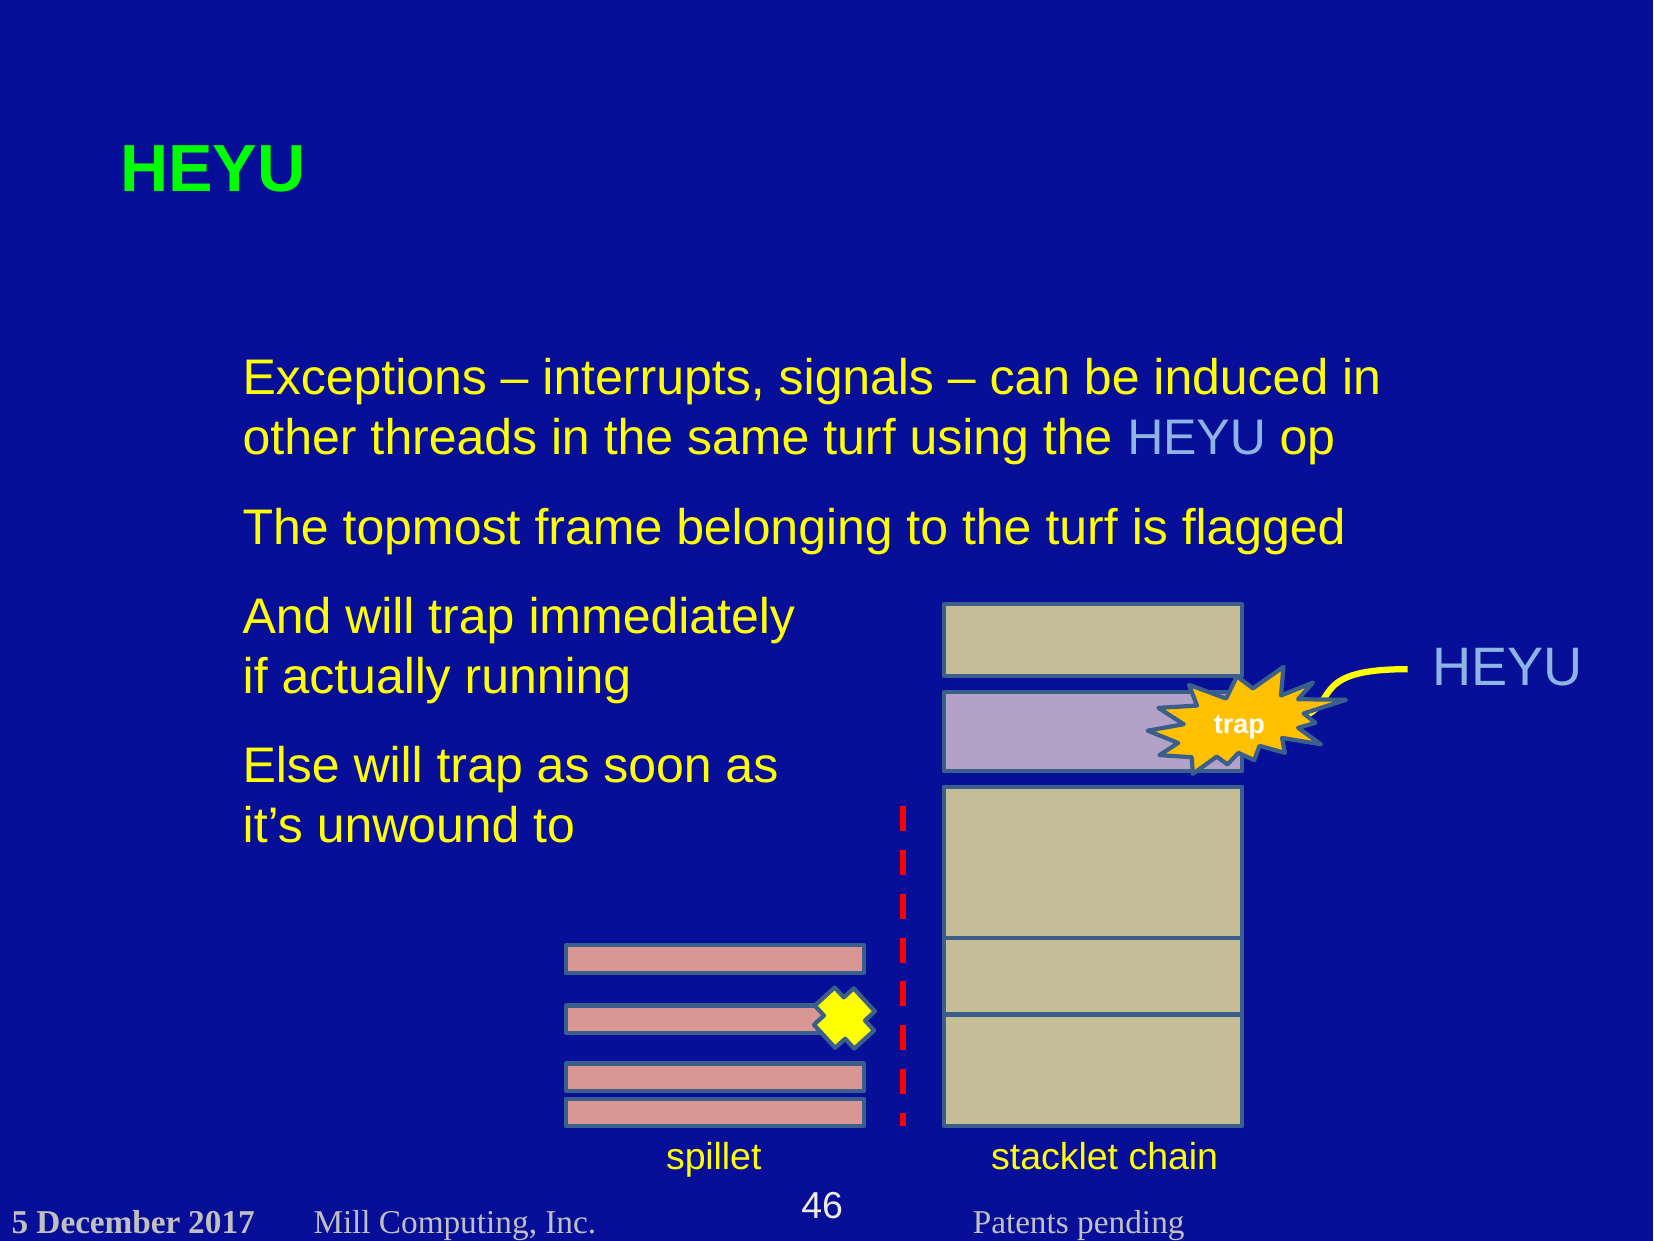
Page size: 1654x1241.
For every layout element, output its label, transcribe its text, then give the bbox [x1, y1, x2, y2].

text_box [942, 1017, 1244, 1128]
text_box stacklet chain [976, 1124, 1233, 1185]
text_box trap [1145, 674, 1323, 776]
text_box [942, 690, 1193, 773]
text_box [942, 940, 1244, 1017]
text_box [564, 1061, 866, 1093]
text_box spillet [651, 1124, 777, 1185]
title HEYU [120, 120, 1532, 210]
text_box [811, 985, 877, 1051]
text_box [1199, 756, 1244, 773]
text_box [564, 1003, 820, 1035]
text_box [1247, 623, 1603, 725]
text_box [942, 785, 1244, 940]
text_box [1212, 690, 1227, 695]
list Exceptions – interrupts, signals – can be induced in other threads in the same turf using the HEYU op The topmost frame belonging to the turf is flagged And will trap immediately if actually running Else will trap as soon as it’s unwound to [225, 344, 1500, 1127]
text_box [564, 1097, 866, 1128]
text_box [942, 602, 1244, 678]
text_box [564, 943, 866, 975]
